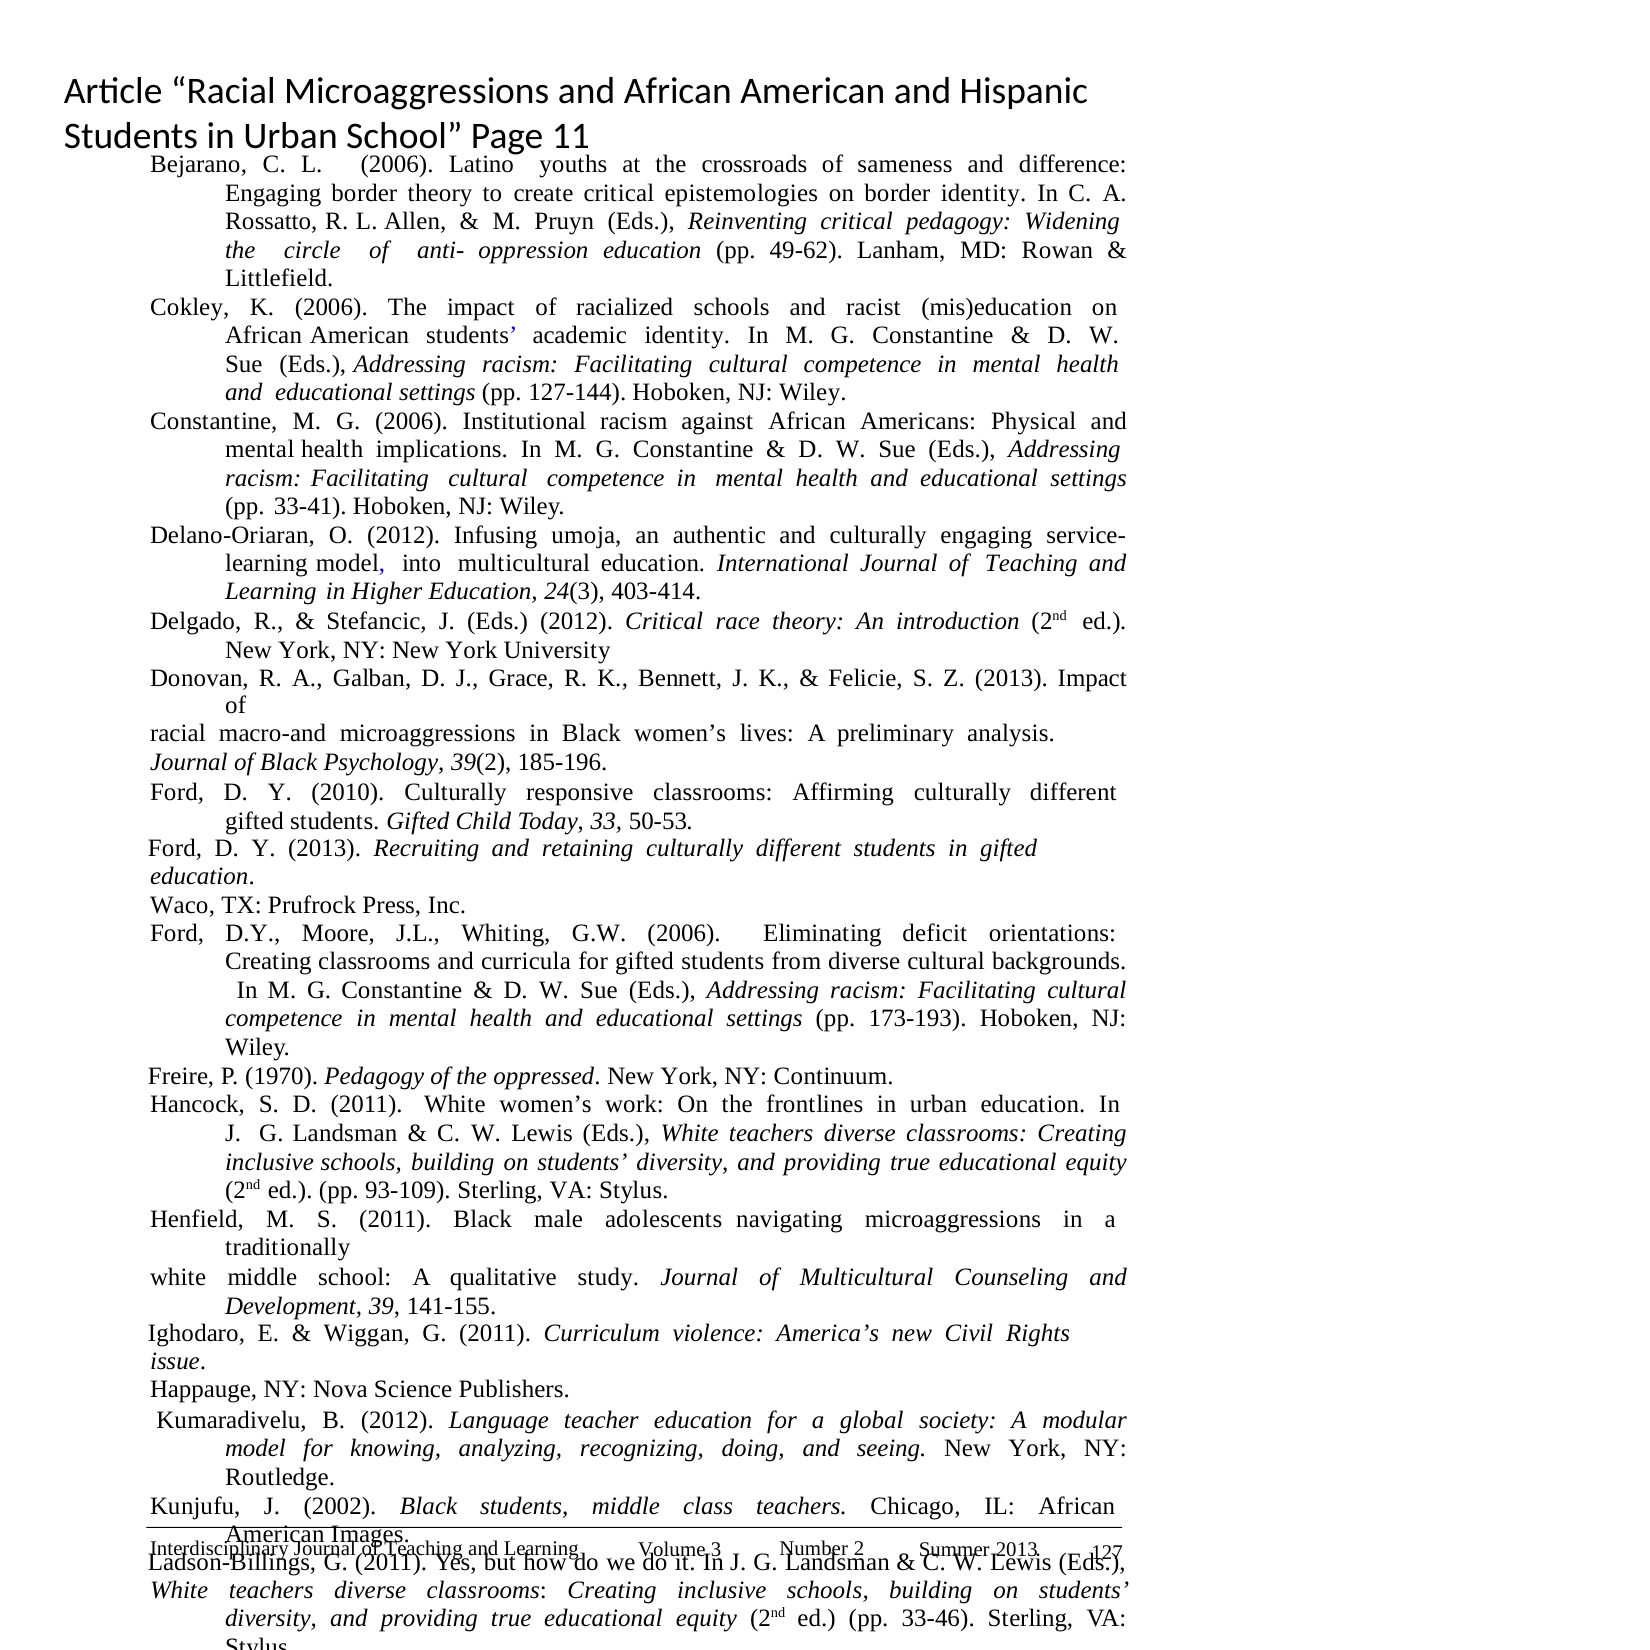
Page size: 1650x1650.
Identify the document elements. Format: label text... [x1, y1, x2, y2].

slide_number 127 [1072, 1532, 1130, 1650]
slide_number Number 2 [779, 1534, 872, 1650]
text_box Bejarano, C. L. (2006). Latino youths at the crossroads of sameness and difference: Engaging border theory to create critical epistemologies on border identity. In C. A. Rossatto, R. L. Allen, & M. Pruyn (Eds.), Reinventing critical pedagogy: Widening the circle of anti- oppression education (pp. 49-62). Lanham, MD: Rowan & Littlefield. Cokley, K. (2006). The impact of racialized schools and racist (mis)education on African American students’ academic identity. In M. G. Constantine & D. W. Sue (Eds.), Addressing racism: Facilitating cultural competence in mental health and educational settings (pp. 127-144). Hoboken, NJ: Wiley. Constantine, M. G. (2006). Institutional racism against African Americans: Physical and mental health implications. In M. G. Constantine & D. W. Sue (Eds.), Addressing racism: Facilitating cultural competence in mental health and educational settings (pp. 33-41). Hoboken, NJ: Wiley. Delano-Oriaran, O. (2012). Infusing umoja, an authentic and culturally engaging service-learning model, into multicultural education. International Journal of Teaching and Learning in Higher Education, 24(3), 403-414. Delgado, R., & Stefancic, J. (Eds.) (2012). Critical race theory: An introduction (2nd ed.). New York, NY: New York University Donovan, R. A., Galban, D. J., Grace, R. K., Bennett, J. K., & Felicie, S. Z. (2013). Impact of racial macro-and microaggressions in Black women’s lives: A preliminary analysis. Journal of Black Psychology, 39(2), 185-196. Ford, D. Y. (2010). Culturally responsive classrooms: Affirming culturally different gifted students. Gifted Child Today, 33, 50-53. Ford, D. Y. (2013). Recruiting and retaining culturally different students in gifted education. Waco, TX: Prufrock Press, Inc. Ford, D.Y., Moore, J.L., Whiting, G.W. (2006). Eliminating deficit orientations: Creating classrooms and curricula for gifted students from diverse cultural backgrounds. In M. G. Constantine & D. W. Sue (Eds.), Addressing racism: Facilitating cultural competence in mental health and educational settings (pp. 173-193). Hoboken, NJ: Wiley. Freire, P. (1970). Pedagogy of the oppressed. New York, NY: Continuum. Hancock, S. D. (2011). White women’s work: On the frontlines in urban education. In J. G. Landsman & C. W. Lewis (Eds.), White teachers diverse classrooms: Creating inclusive schools, building on students’ diversity, and providing true educational equity (2nd ed.). (pp. 93-109). Sterling, VA: Stylus. Henfield, M. S. (2011). Black male adolescents navigating microaggressions in a traditionally white middle school: A qualitative study. Journal of Multicultural Counseling and Development, 39, 141-155. Ighodaro, E. & Wiggan, G. (2011). Curriculum violence: America’s new Civil Rights issue. Happauge, NY: Nova Science Publishers. Kumaradivelu, B. (2012). Language teacher education for a global society: A modular model for knowing, analyzing, recognizing, doing, and seeing. New York, NY: Routledge. Kunjufu, J. (2002). Black students, middle class teachers. Chicago, IL: African American Images. Ladson-Billings, G. (2011). Yes, but how do we do it. In J. G. Landsman & C. W. Lewis (Eds.), White teachers diverse classrooms: Creating inclusive schools, building on students’ diversity, and providing true educational equity (2nd ed.) (pp. 33-46). Sterling, VA: Stylus. [147, 150, 1128, 1650]
text_box Volume 3 [635, 1535, 723, 1561]
text_box Summer 2013 [916, 1535, 1039, 1561]
title Article “Racial Microaggressions and African American and Hispanic Students in Urban School” Page 11 [63, 66, 1212, 157]
footer Interdisciplinary Journal of Teaching and Learning [147, 1534, 599, 1650]
